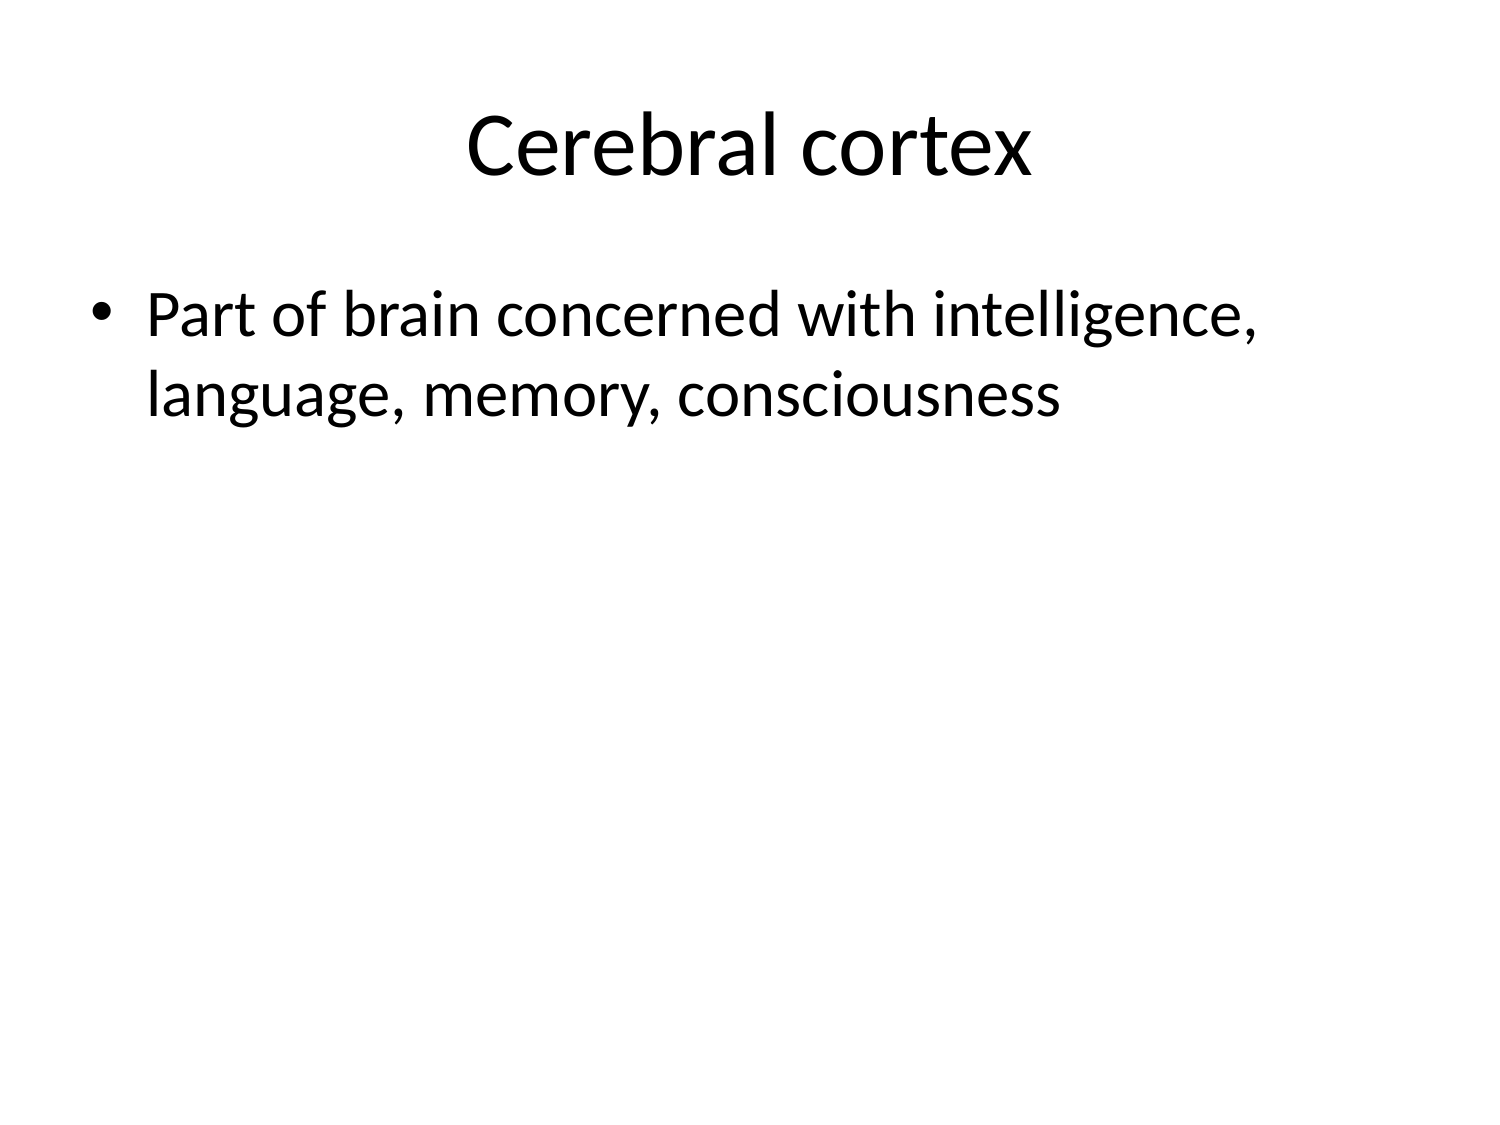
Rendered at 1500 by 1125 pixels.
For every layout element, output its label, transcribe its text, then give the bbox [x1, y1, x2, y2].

list Part of brain concerned with intelligence, language, memory, consciousness [75, 262, 1425, 1005]
title Cerebral cortex [75, 45, 1425, 233]
